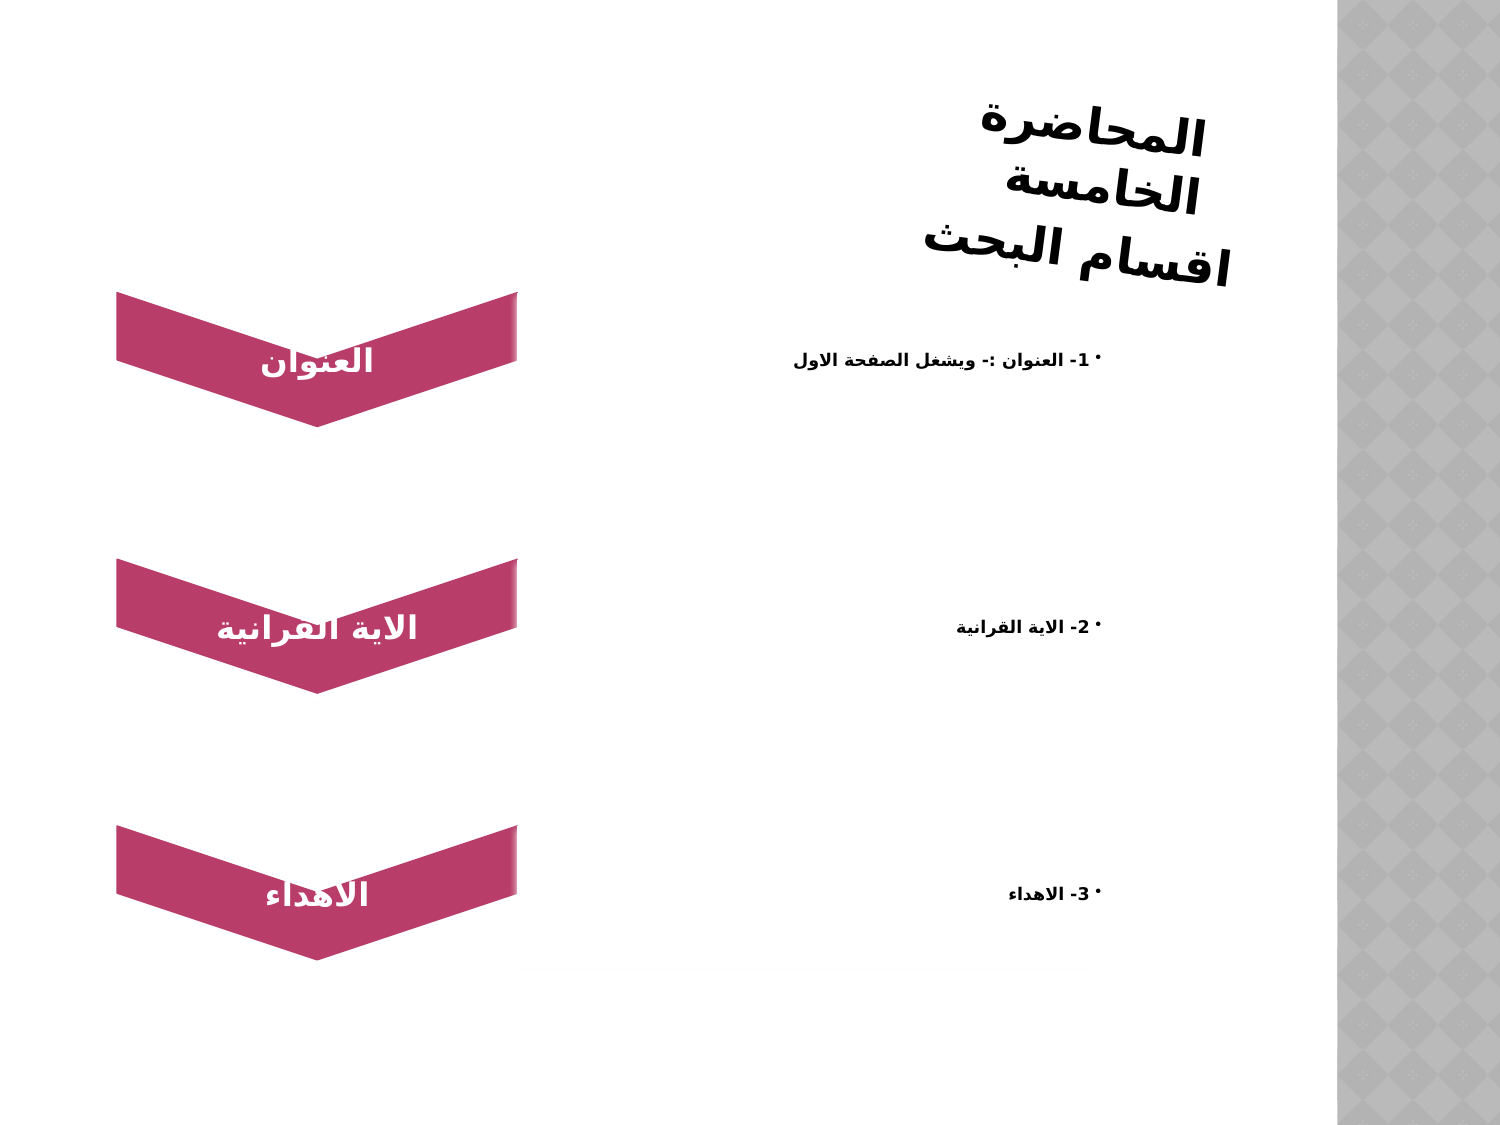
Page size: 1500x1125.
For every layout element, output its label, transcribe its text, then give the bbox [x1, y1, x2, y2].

list المحاضرة الخامسة اقسام البحث [842, 57, 1331, 316]
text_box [116, 292, 1118, 961]
